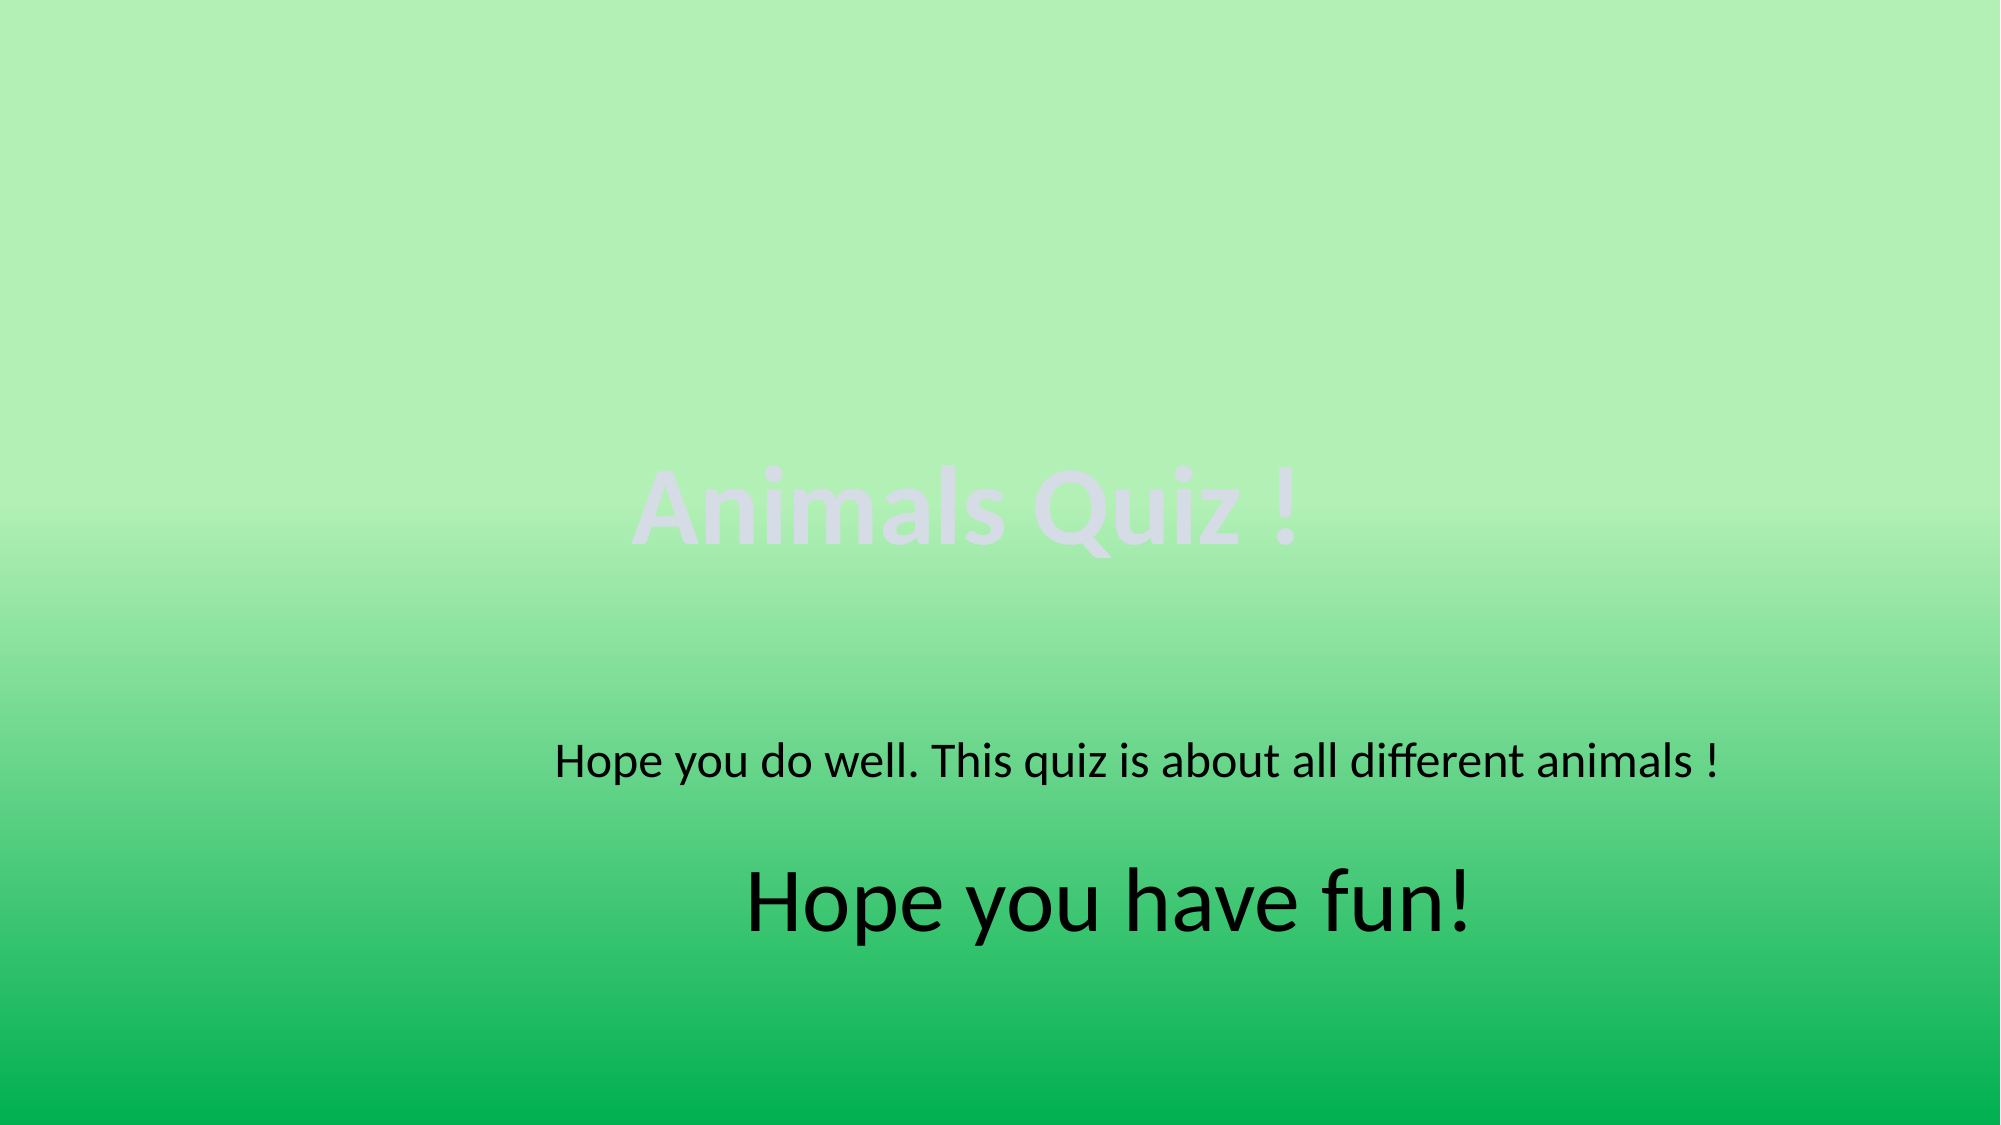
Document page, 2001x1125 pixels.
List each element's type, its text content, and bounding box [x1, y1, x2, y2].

subtitle Hope you do well. This quiz is about all different animals ! [387, 726, 1888, 999]
text_box Animals Quiz ! [616, 424, 1321, 575]
text_box Hope you have fun! [731, 832, 1917, 957]
